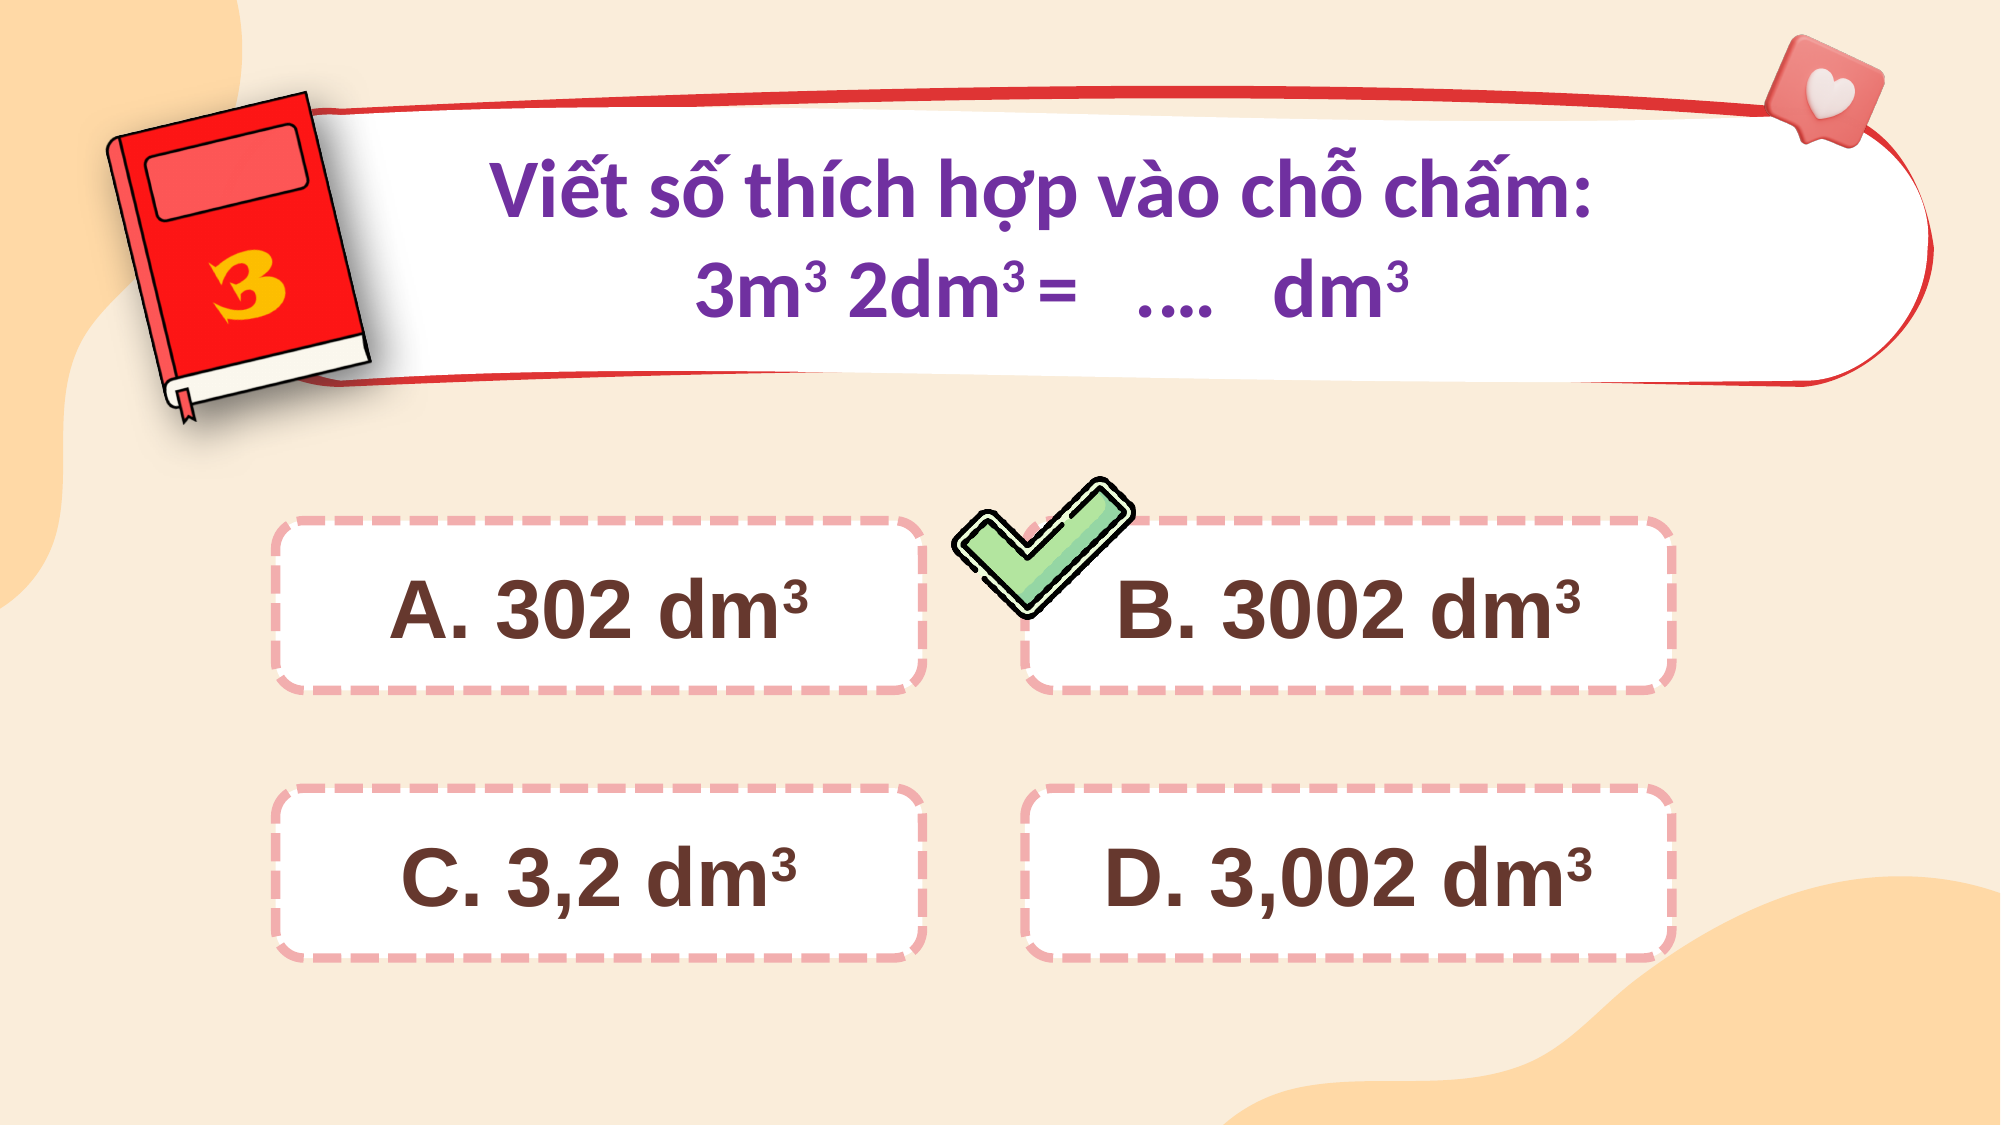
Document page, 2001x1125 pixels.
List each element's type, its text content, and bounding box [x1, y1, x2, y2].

text_box [1784, 180, 1930, 383]
text_box B. 3002 dm3 [1022, 518, 1674, 693]
picture [951, 454, 1137, 640]
picture [1700, 0, 1965, 228]
picture [103, 91, 376, 427]
text_box [356, 89, 1710, 126]
text_box Viết số thích hợp vào chỗ chấm: 3m3 2dm3 = .… dm3 [336, 126, 1784, 442]
text_box D. 3,002 dm3 [1022, 786, 1674, 961]
text_box A. 302 dm3 [273, 518, 925, 693]
text_box C. 3,2 dm3 [273, 786, 925, 961]
